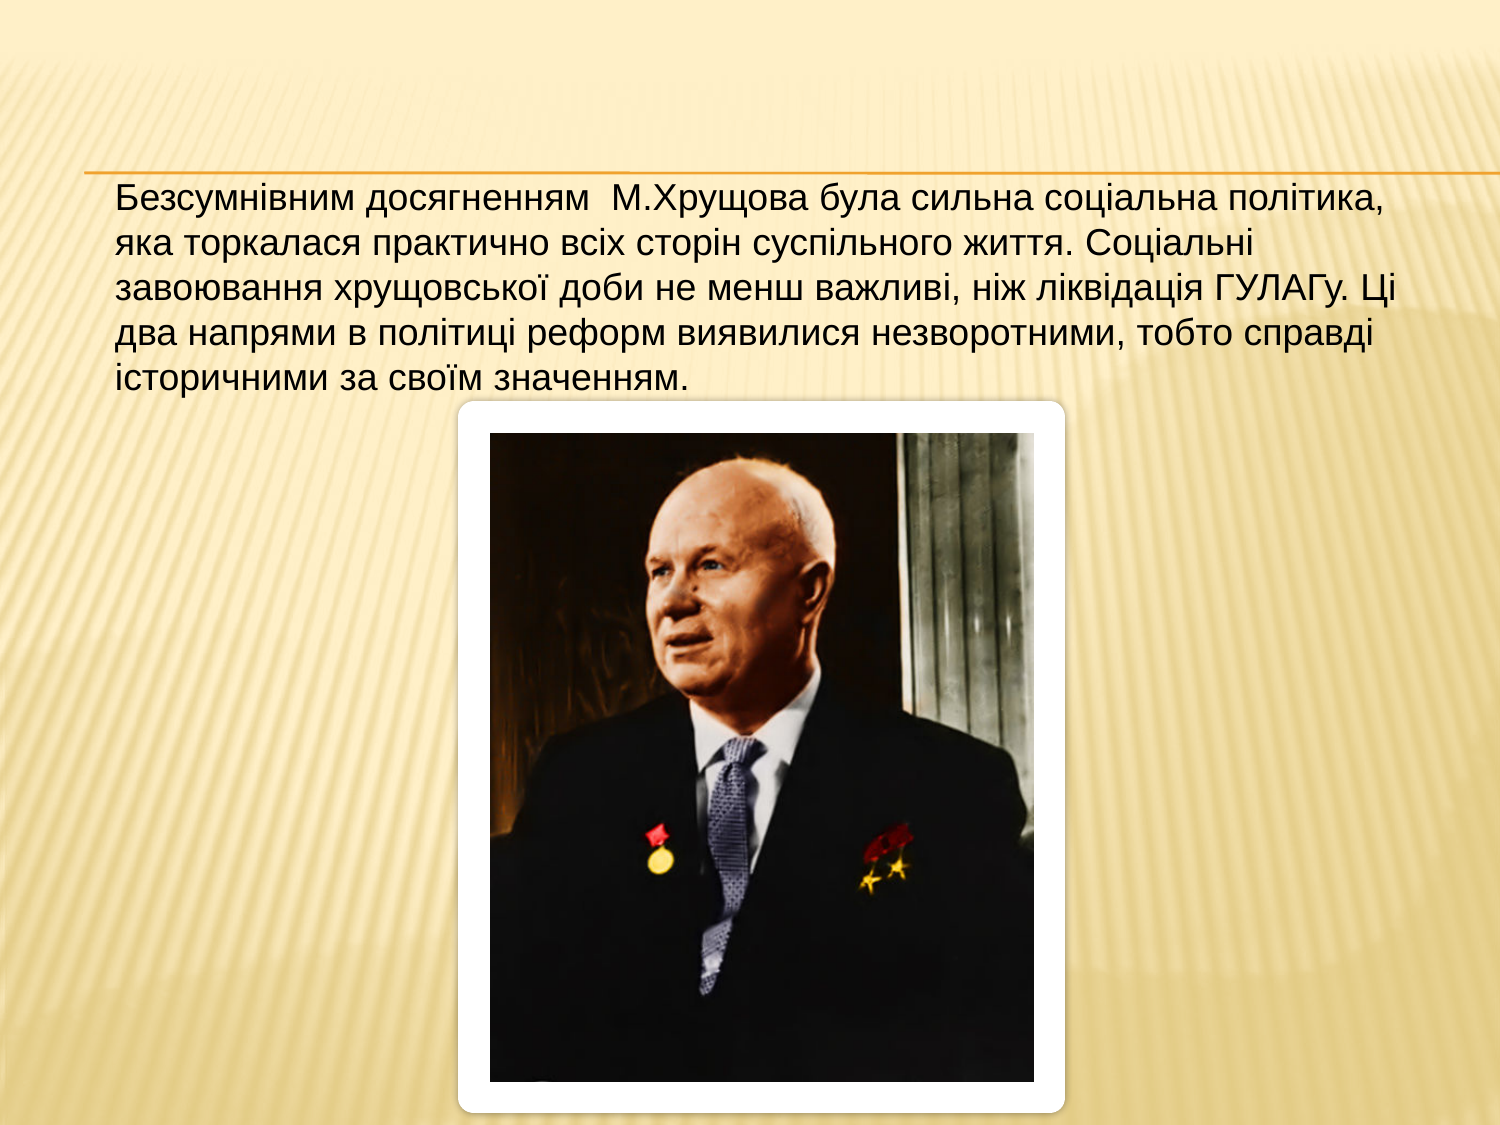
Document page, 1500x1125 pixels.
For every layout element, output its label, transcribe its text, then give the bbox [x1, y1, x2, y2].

picture [489, 432, 1035, 1083]
text_box Безсумнівним досягненням М.Хрущова була сильна соціальна політика, яка торкалася практично всіх сторін суспільного життя. Соціальні завоювання хрущовської доби не менш важливі, ніж ліквідація ГУЛАГу. Ці два напрями в політиці реформ виявилися незворотними, тобто справді історичними за своїм значенням. [100, 165, 1424, 451]
